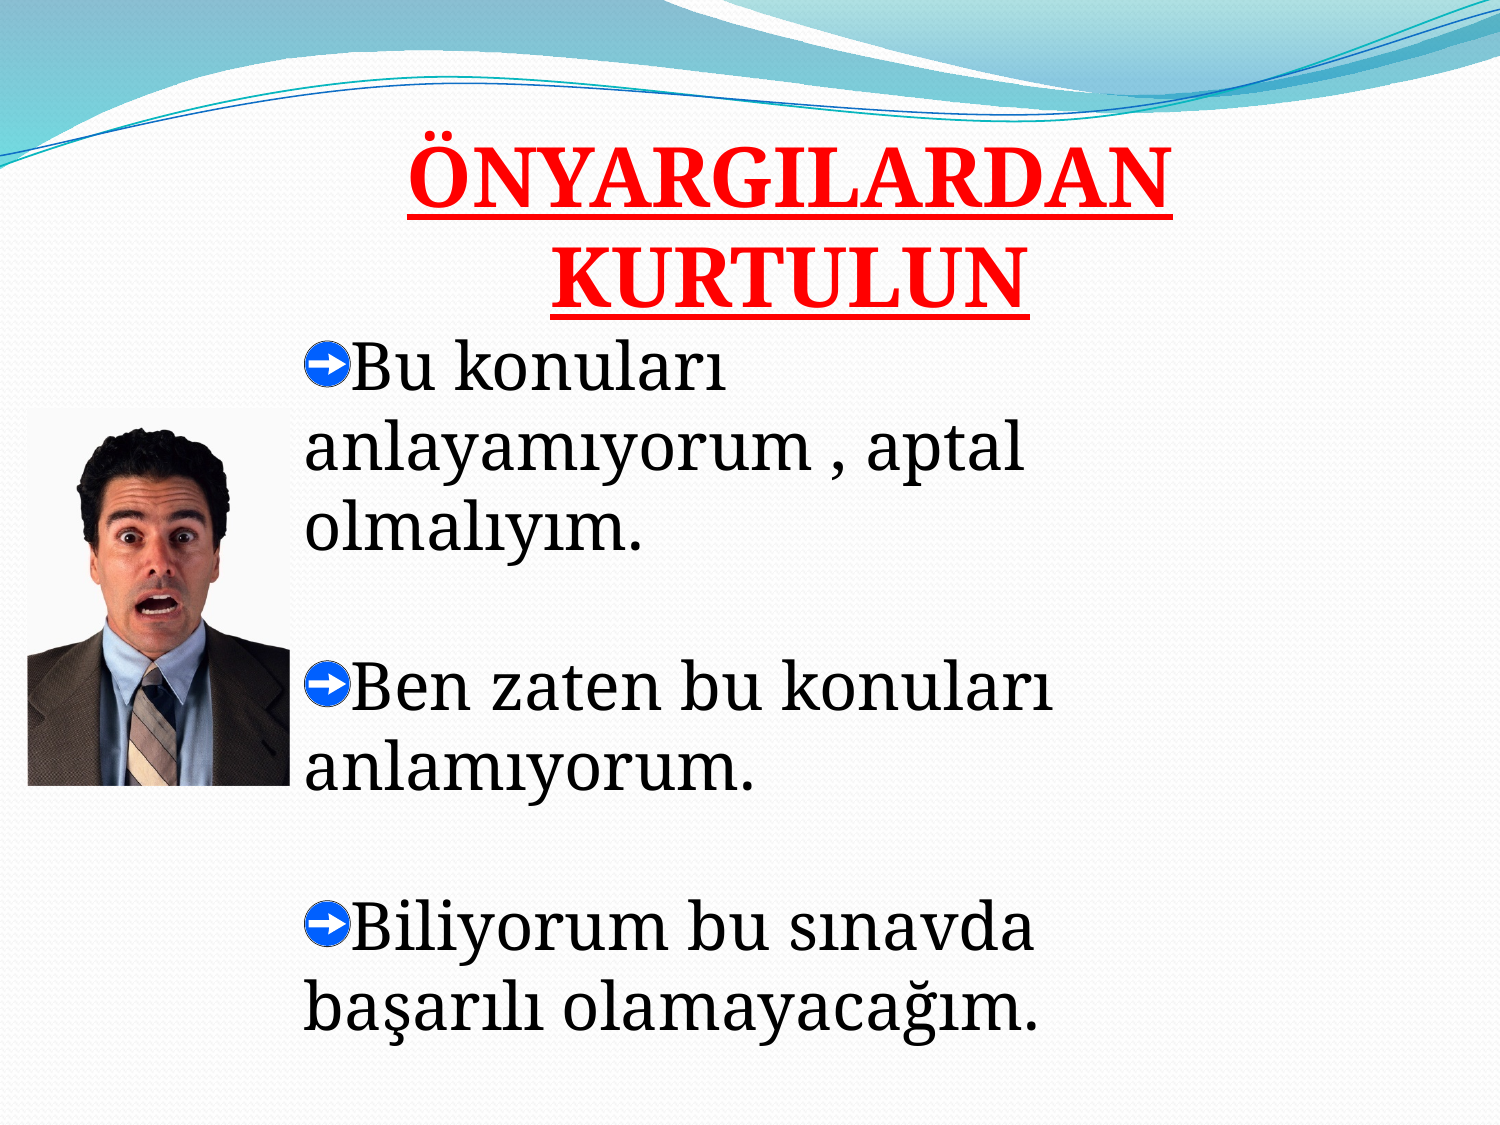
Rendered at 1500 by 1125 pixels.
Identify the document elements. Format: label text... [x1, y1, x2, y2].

text_box ÖNYARGILARDAN KURTULUN Bu konuları anlayamıyorum , aptal olmalıyım. Ben zaten bu konuları anlamıyorum. Biliyorum bu sınavda başarılı olamayacağım. [289, 116, 1291, 1051]
picture [27, 408, 290, 787]
